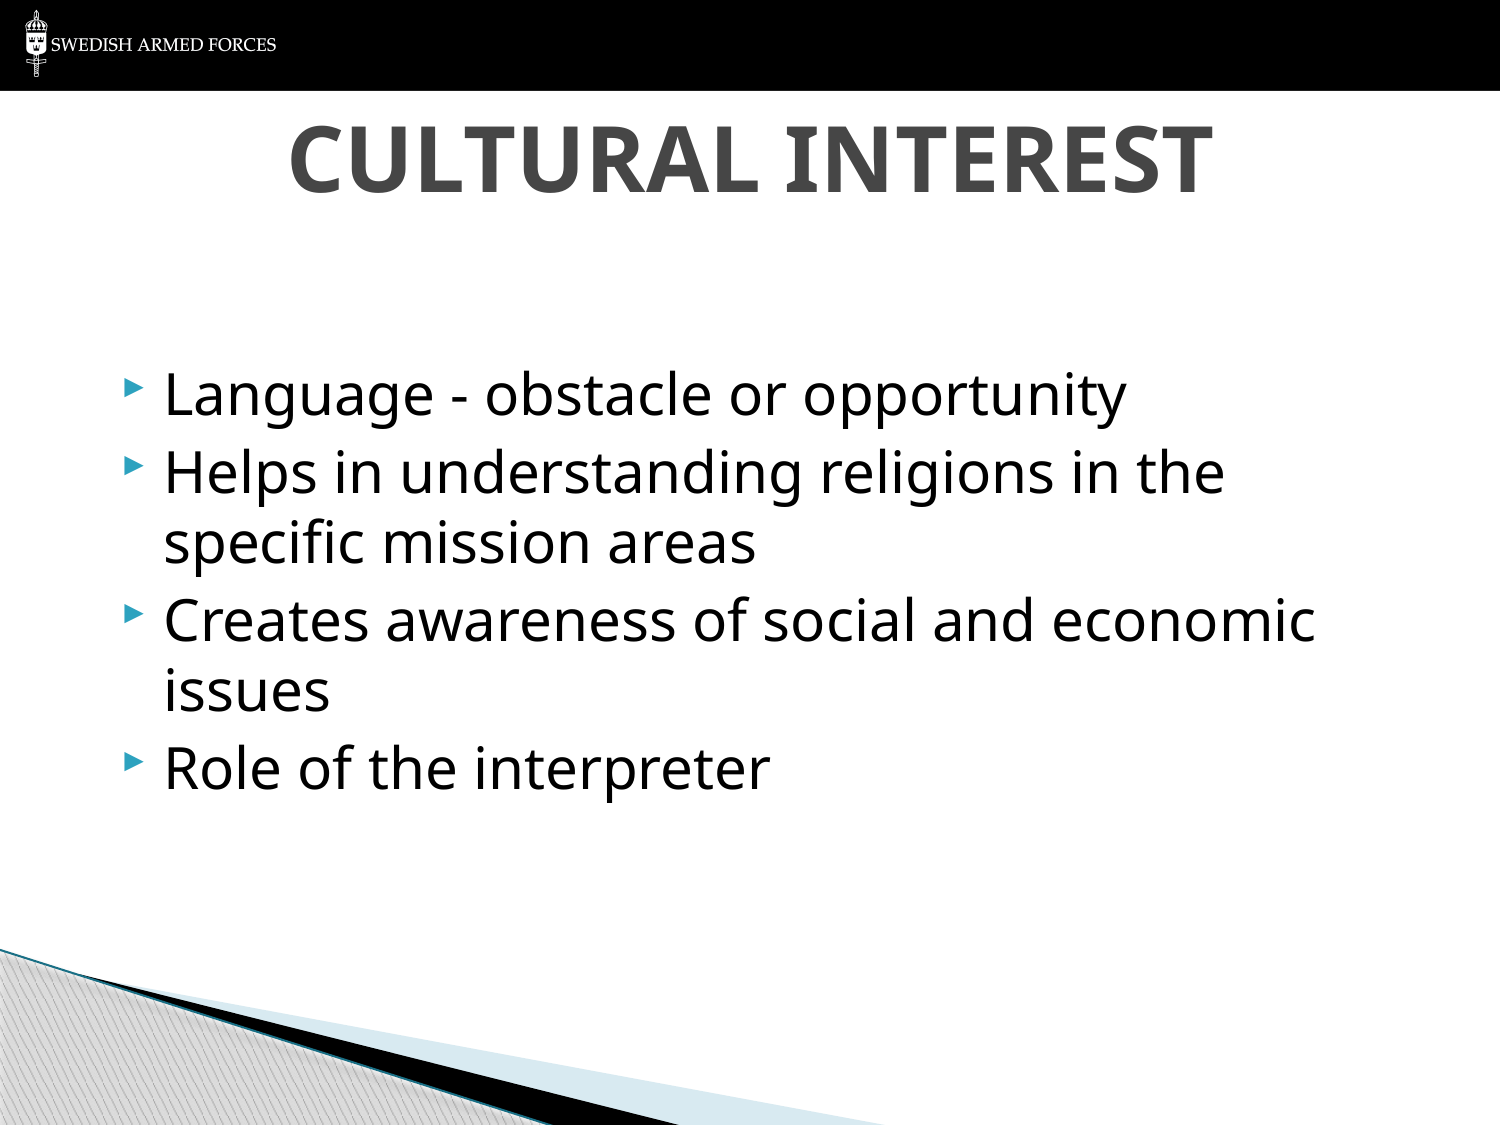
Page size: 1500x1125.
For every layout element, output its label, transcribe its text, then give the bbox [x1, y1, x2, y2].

list Language - obstacle or opportunity Helps in understanding religions in the specific mission areas Creates awareness of social and economic issues Role of the interpreter [88, 349, 1425, 986]
title CULTURAL INTEREST [76, 78, 1425, 233]
picture [0, 0, 1500, 91]
